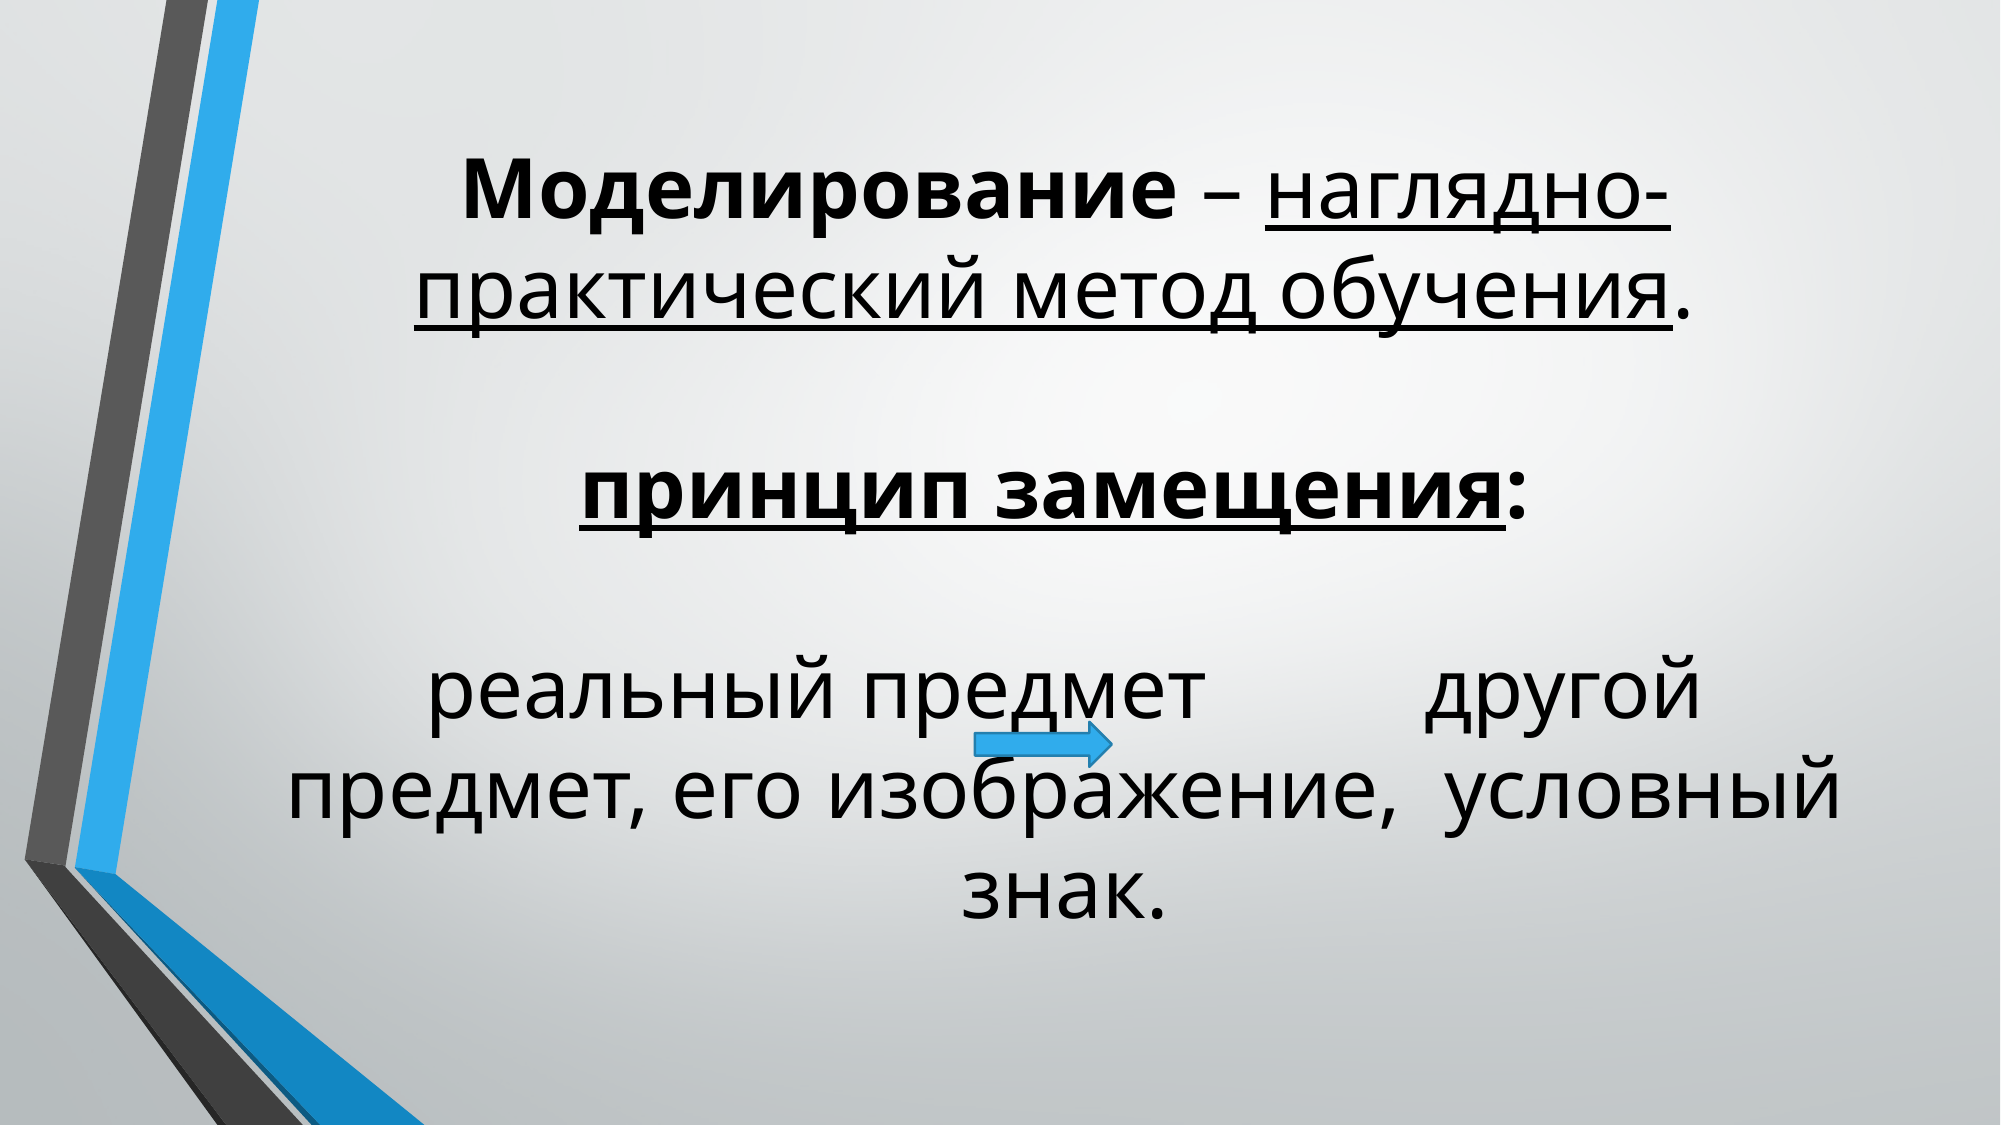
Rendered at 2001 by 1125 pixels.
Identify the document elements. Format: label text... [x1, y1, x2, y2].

title Моделирование – наглядно-практический метод обучения. принцип замещения: реальный предмет другой предмет, его изображение, условный знак. [243, 112, 1887, 959]
text_box [973, 720, 1113, 769]
